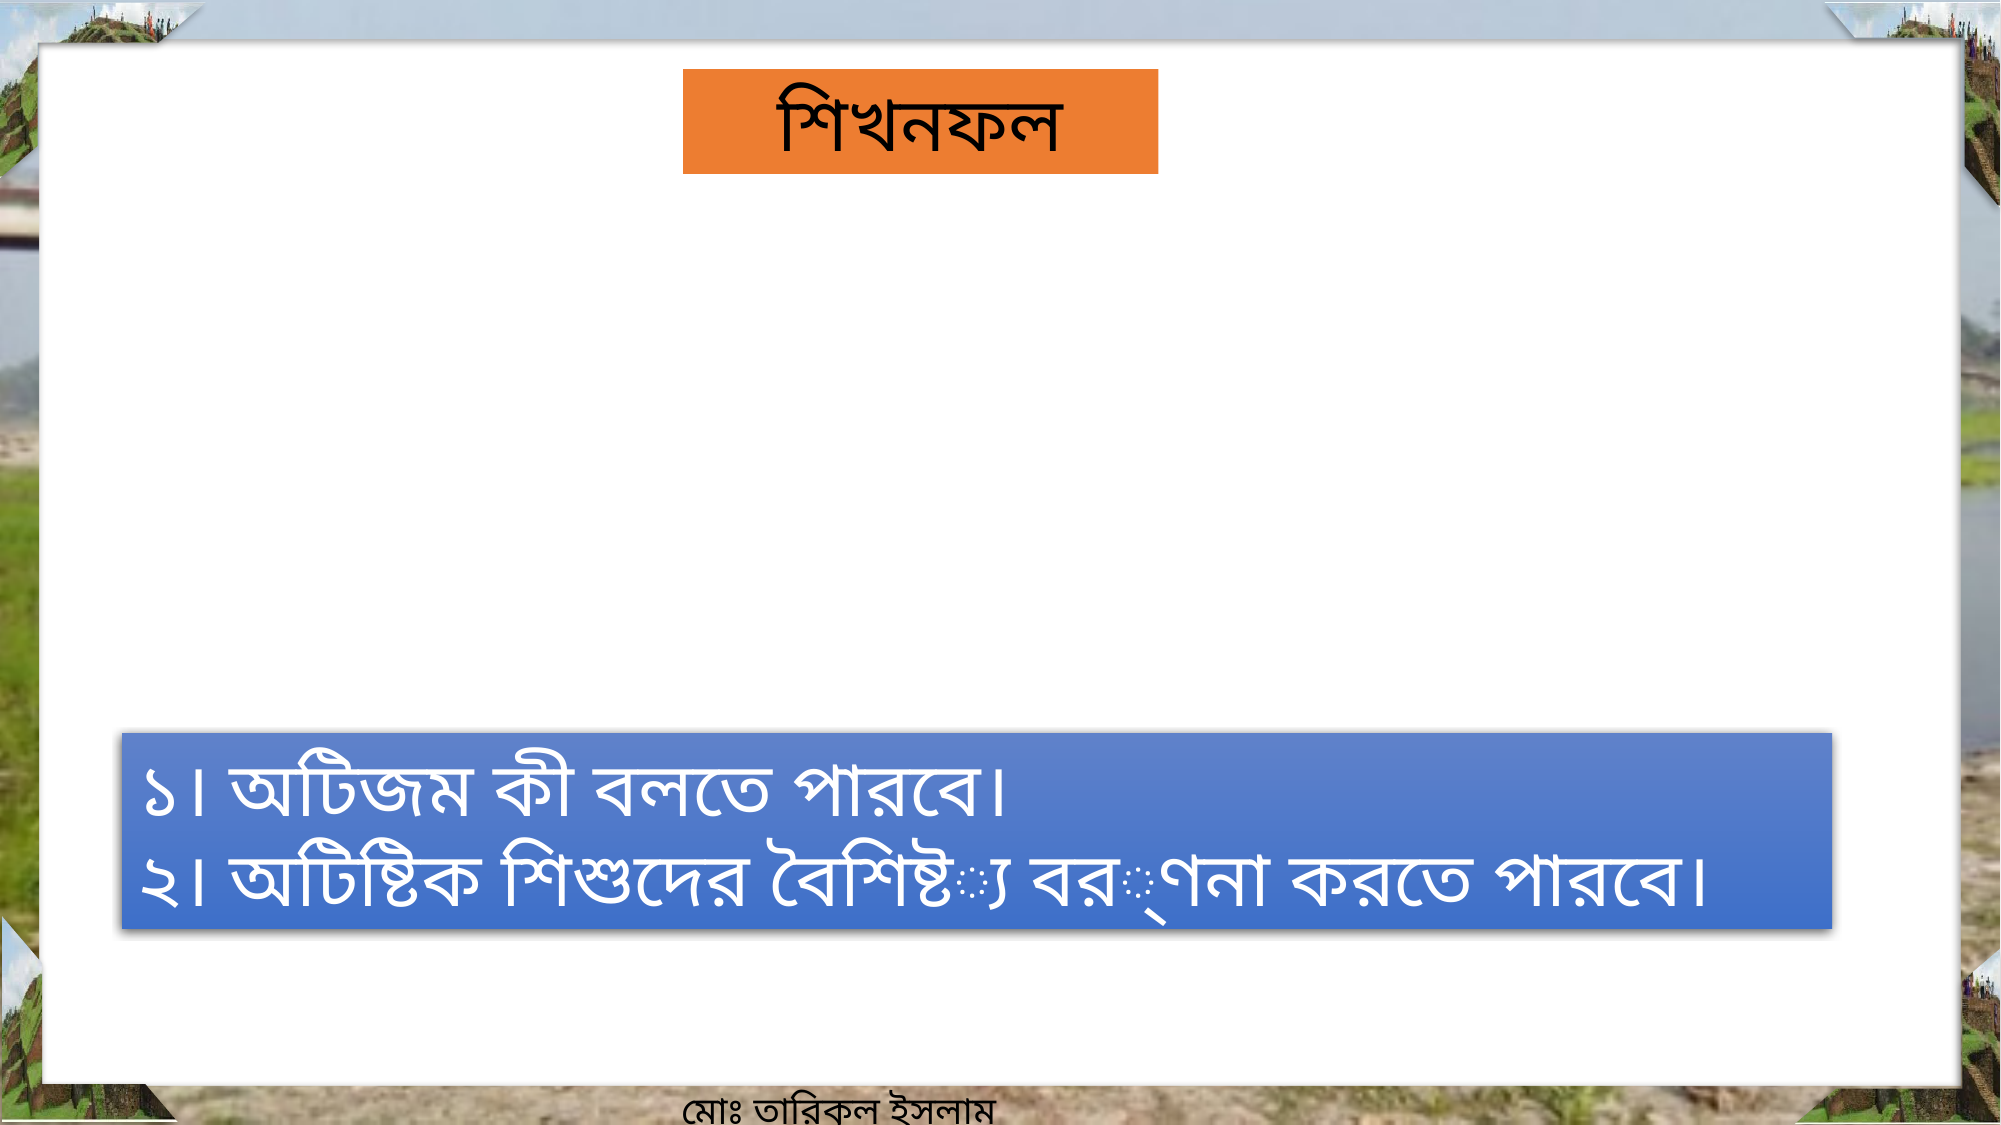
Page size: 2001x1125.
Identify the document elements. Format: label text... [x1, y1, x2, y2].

picture [914, 1103, 928, 1109]
picture [827, 1108, 838, 1120]
picture [977, 1103, 989, 1115]
picture [805, 1108, 816, 1119]
picture [0, 0, 2001, 1125]
text_box ১। অটিজম কী বলতে পারবে। ২। অটিষ্টিক শিশুদের বৈশিষ্ট্য বর্ণনা করতে পারবে। [122, 733, 1833, 929]
text_box শিখনফল [683, 69, 1159, 174]
